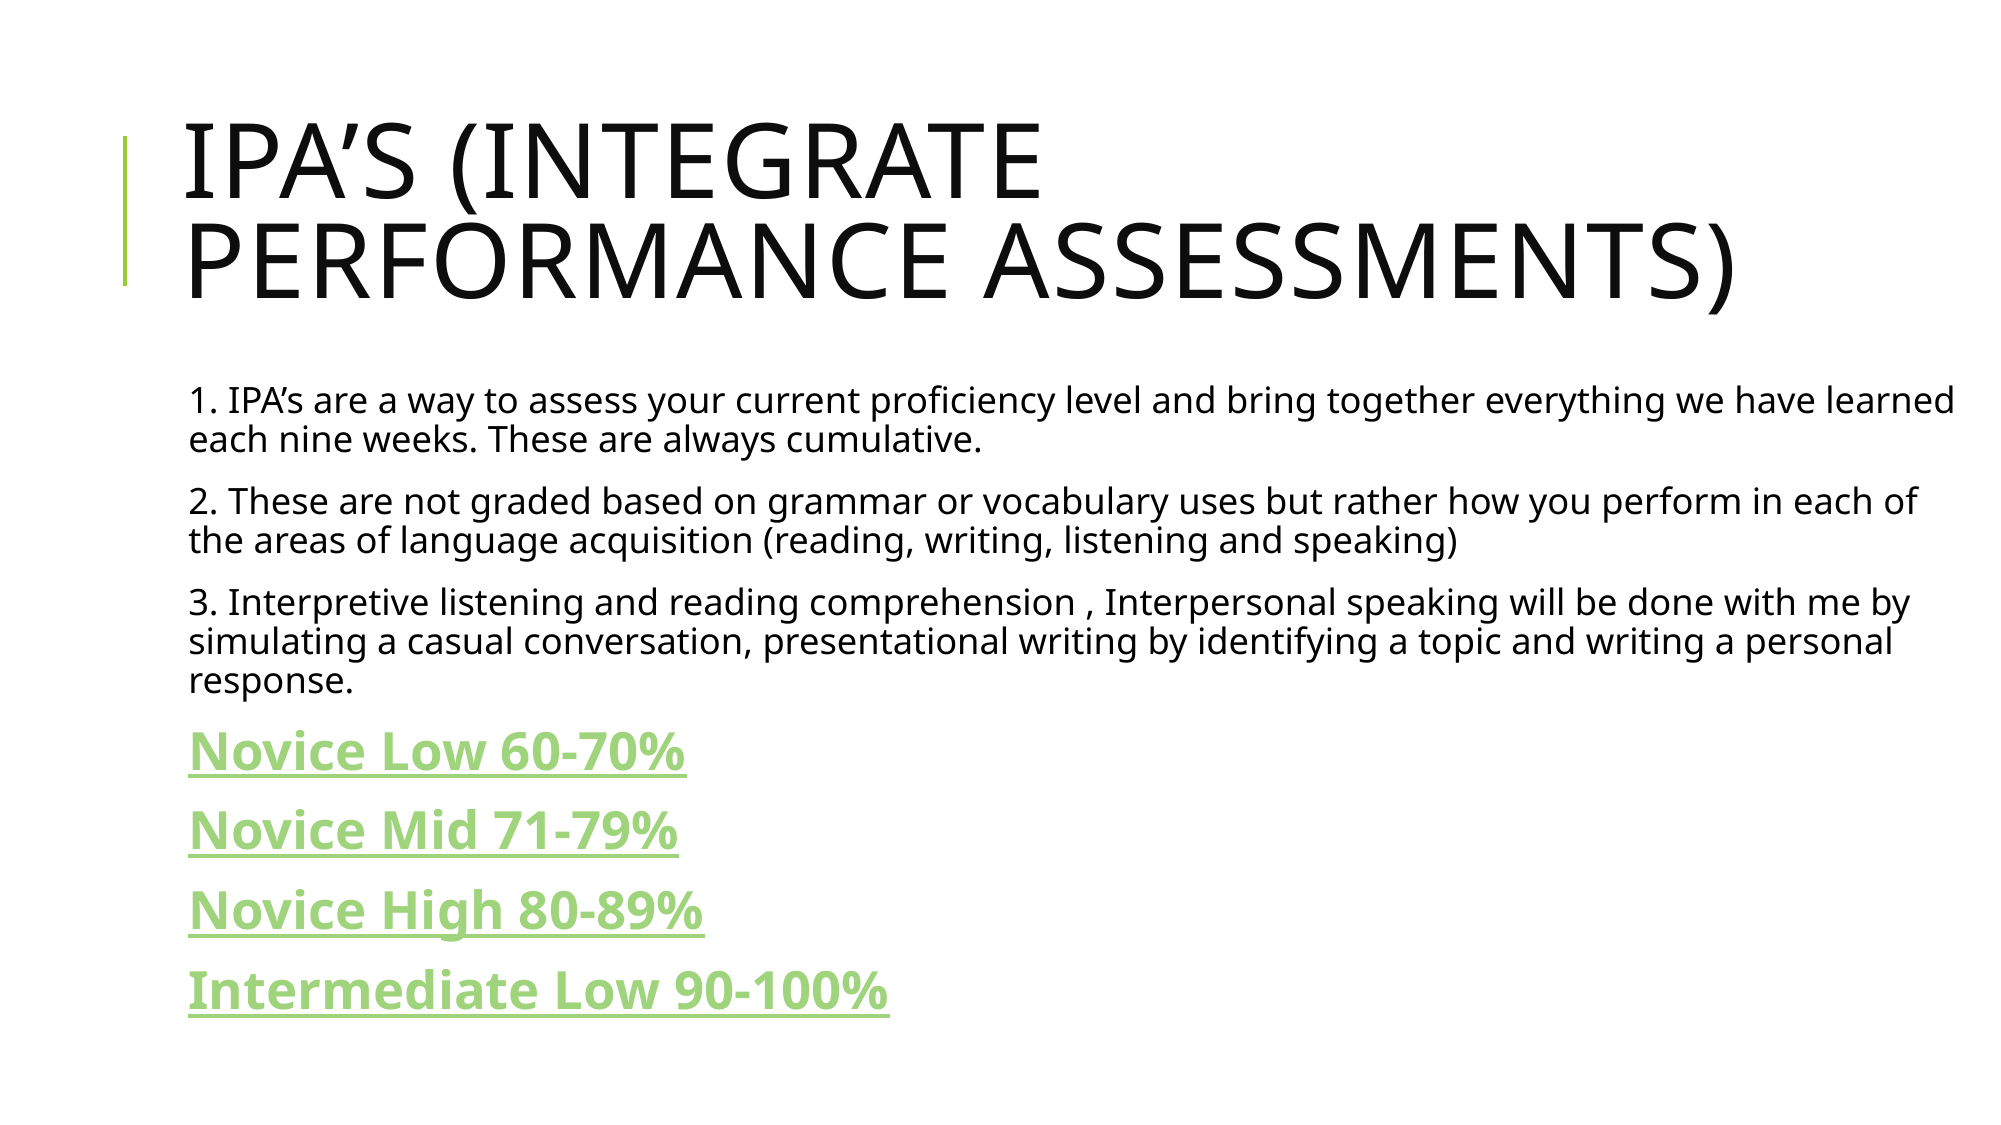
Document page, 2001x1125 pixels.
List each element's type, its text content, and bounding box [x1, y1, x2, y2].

title IPA’s (Integrate Performance Assessments) [168, 96, 1763, 342]
list 1. IPA’s are a way to assess your current proficiency level and bring together everything we have learned each nine weeks. These are always cumulative. 2. These are not graded based on grammar or vocabulary uses but rather how you perform in each of the areas of language acquisition (reading, writing, listening and speaking) 3. Interpretive listening and reading comprehension , Interpersonal speaking will be done with me by simulating a casual conversation, presentational writing by identifying a topic and writing a personal response. Novice Low 60-70% Novice Mid 71-79% Novice High 80-89% Intermediate Low 90-100% [168, 375, 1972, 1035]
